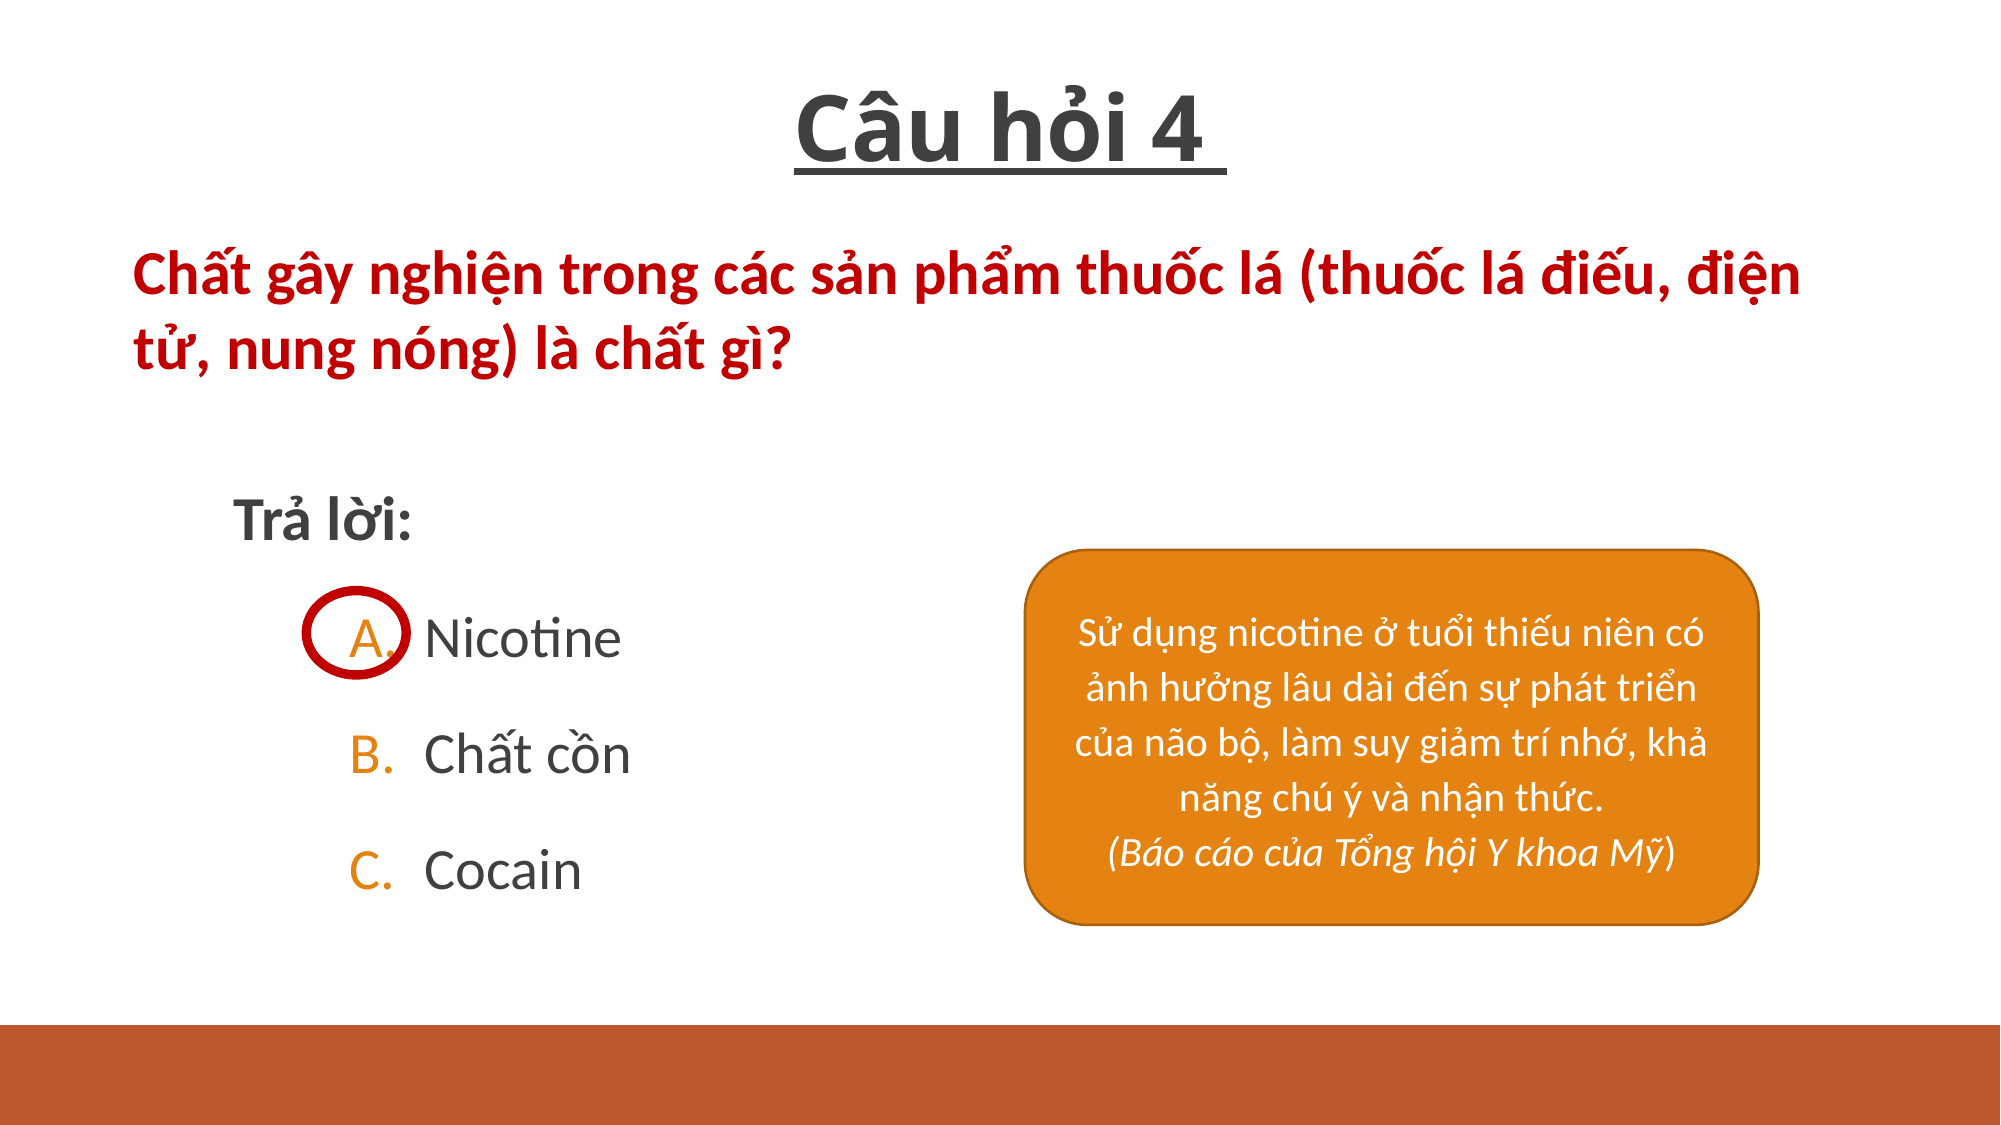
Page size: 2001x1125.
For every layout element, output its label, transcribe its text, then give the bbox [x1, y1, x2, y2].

list Chất gây nghiện trong các sản phẩm thuốc lá (thuốc lá điếu, điện tử, nung nóng) là chất gì? Trả lời: Nicotine Chất cồn Cocain [118, 224, 1857, 1001]
title Câu hỏi 4 [300, 34, 1721, 188]
text_box [304, 589, 408, 677]
text_box Sử dụng nicotine ở tuổi thiếu niên có ảnh hưởng lâu dài đến sự phát triển của não bộ, làm suy giảm trí nhớ, khả năng chú ý và nhận thức. (Báo cáo của Tổng hội Y khoa Mỹ) [1023, 548, 1760, 927]
